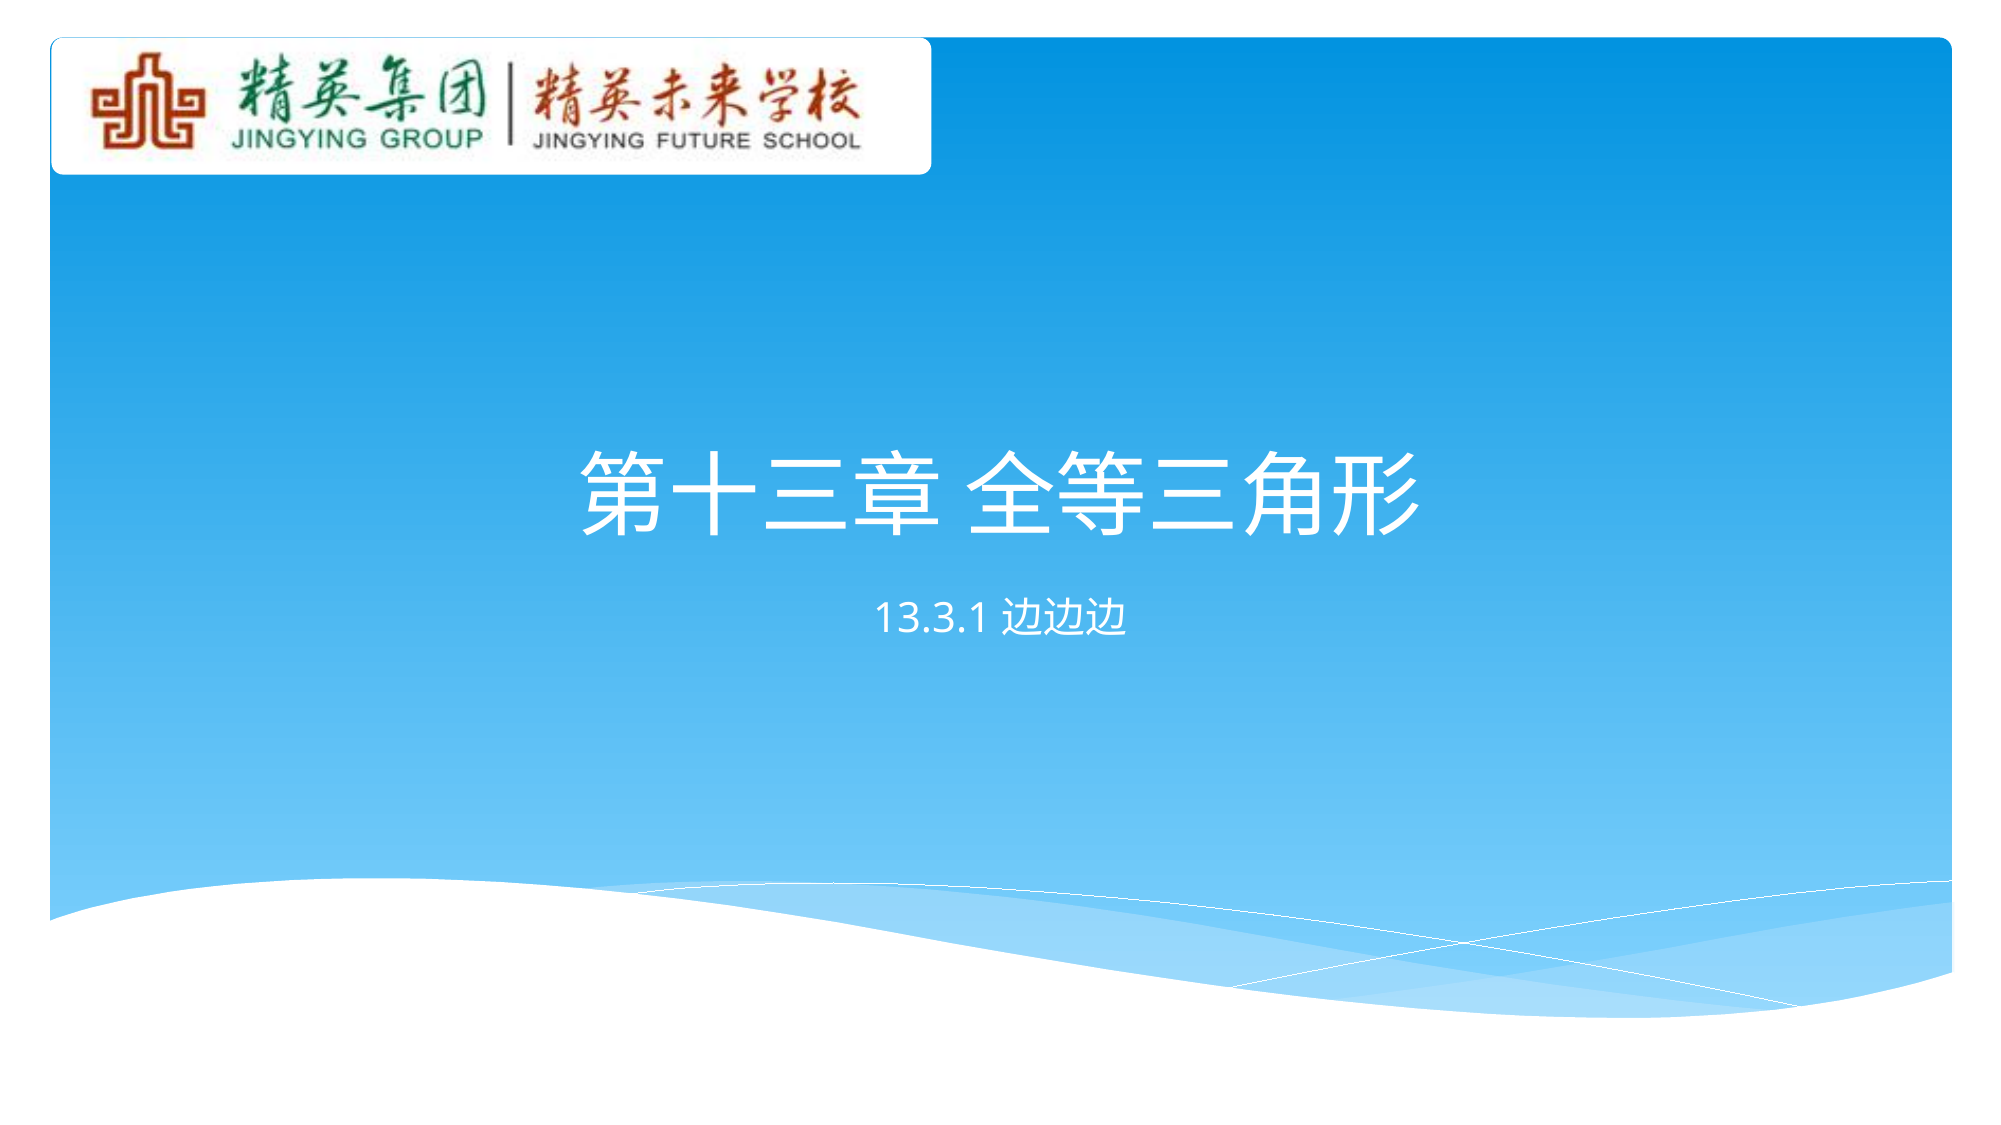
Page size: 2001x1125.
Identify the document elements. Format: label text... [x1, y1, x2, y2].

subtitle 13.3.1边边边 [300, 583, 1700, 825]
picture [50, 37, 931, 175]
title 第十三章 全等三角形 [150, 262, 1850, 555]
